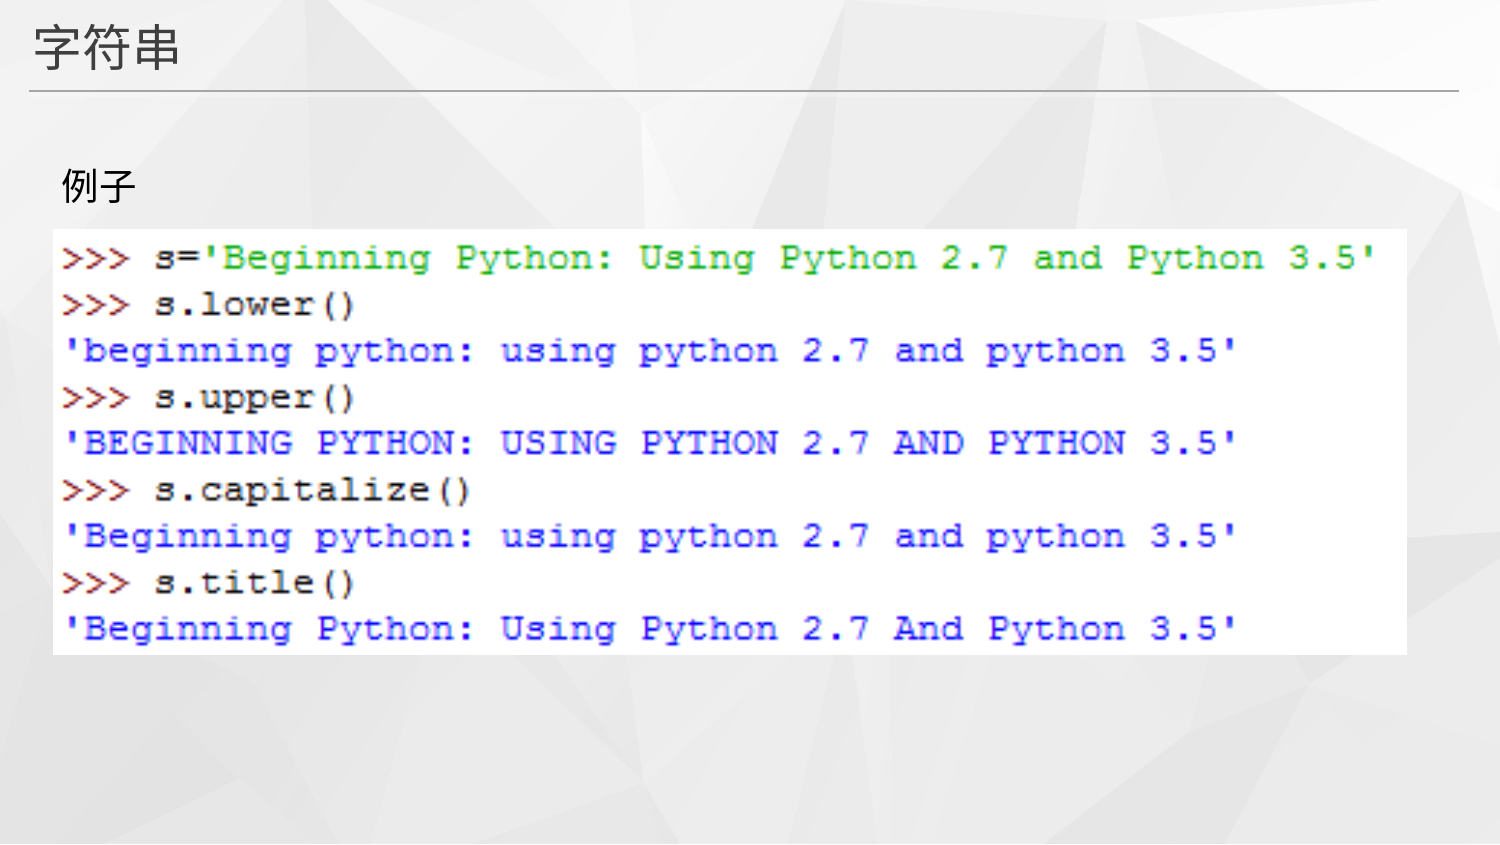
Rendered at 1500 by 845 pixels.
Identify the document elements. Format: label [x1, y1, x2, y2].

list [52, 229, 1408, 656]
picture [0, 0, 1500, 844]
